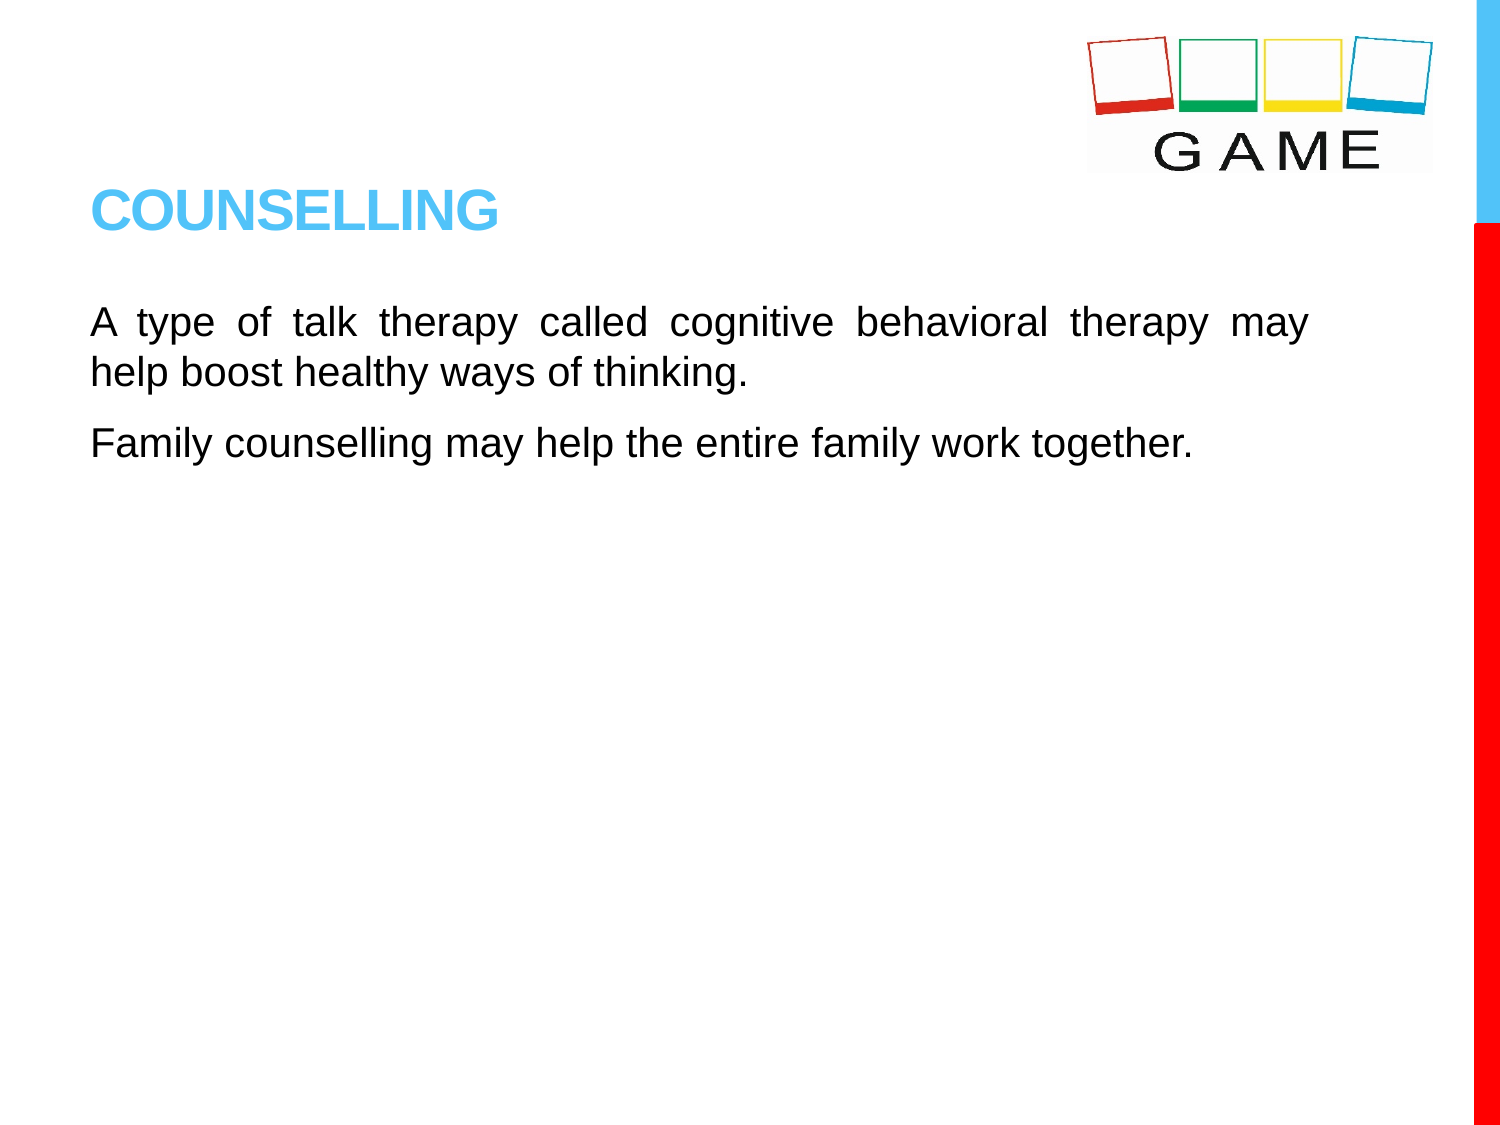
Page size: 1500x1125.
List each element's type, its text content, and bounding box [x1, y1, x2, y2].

picture [1087, 36, 1433, 173]
title Counselling [75, 25, 1025, 250]
list A type of talk therapy called cognitive behavioral therapy may help boost healthy ways of thinking. Family counselling may help the entire family work together. [75, 287, 1325, 1005]
